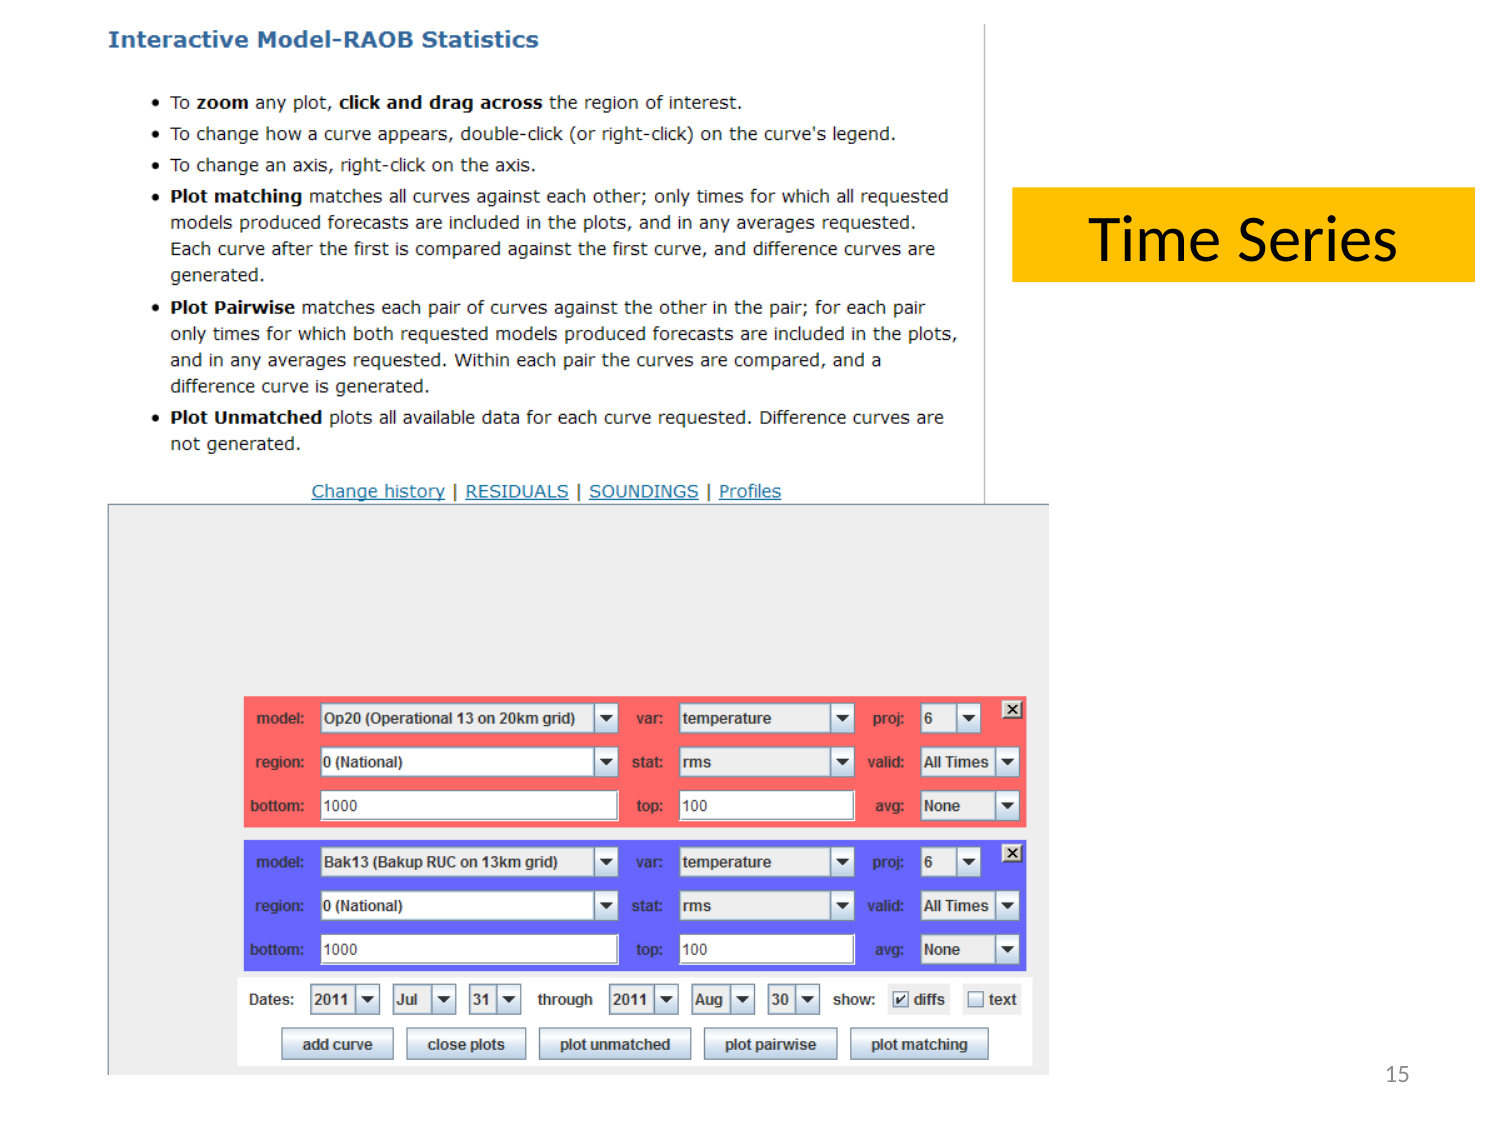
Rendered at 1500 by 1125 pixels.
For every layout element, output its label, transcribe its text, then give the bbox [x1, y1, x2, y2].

slide_number 15 [1074, 1042, 1425, 1103]
picture [99, 24, 1050, 1076]
text_box Time Series [1054, 187, 1475, 283]
